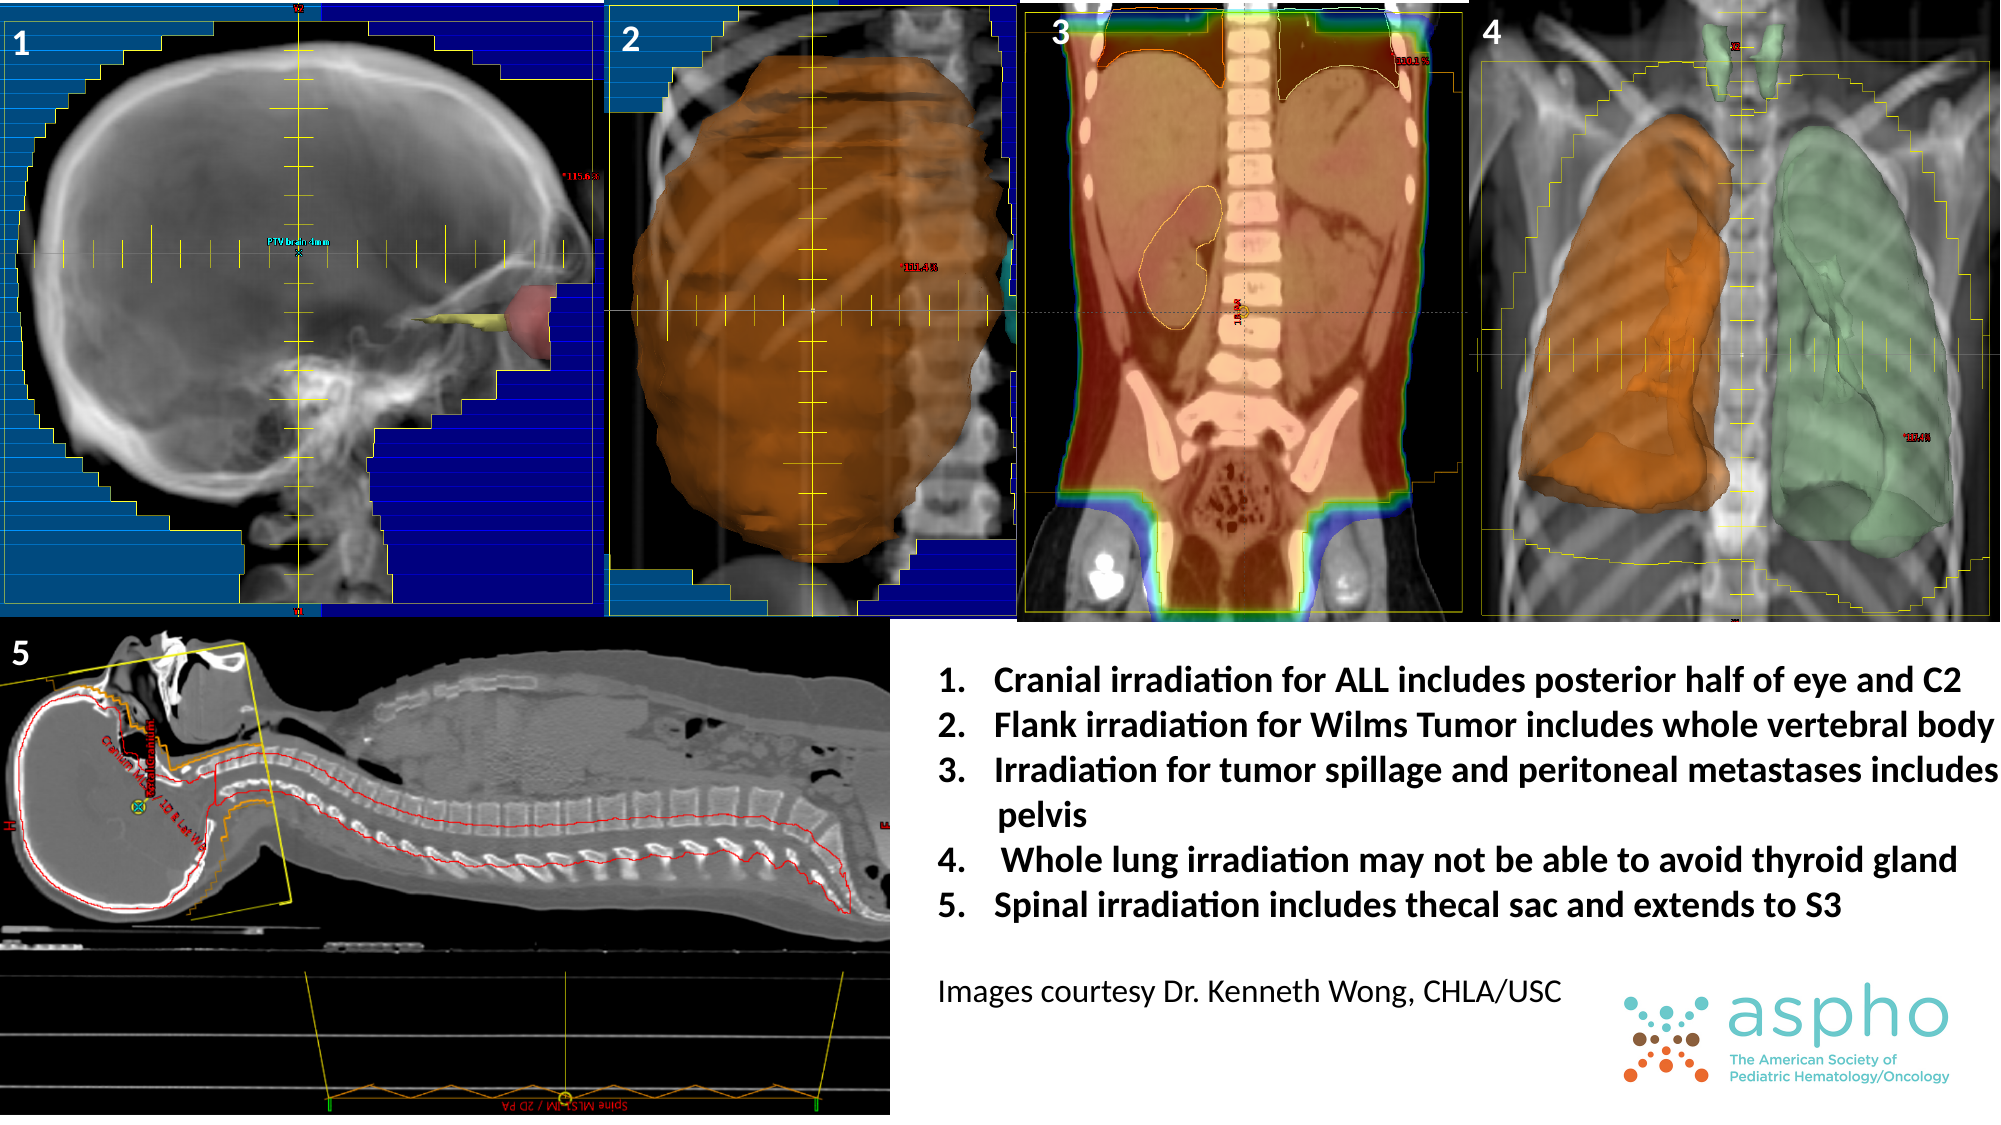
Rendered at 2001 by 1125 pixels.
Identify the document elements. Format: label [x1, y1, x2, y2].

picture [0, 0, 2001, 1125]
text_box [0, 0, 2000, 1115]
